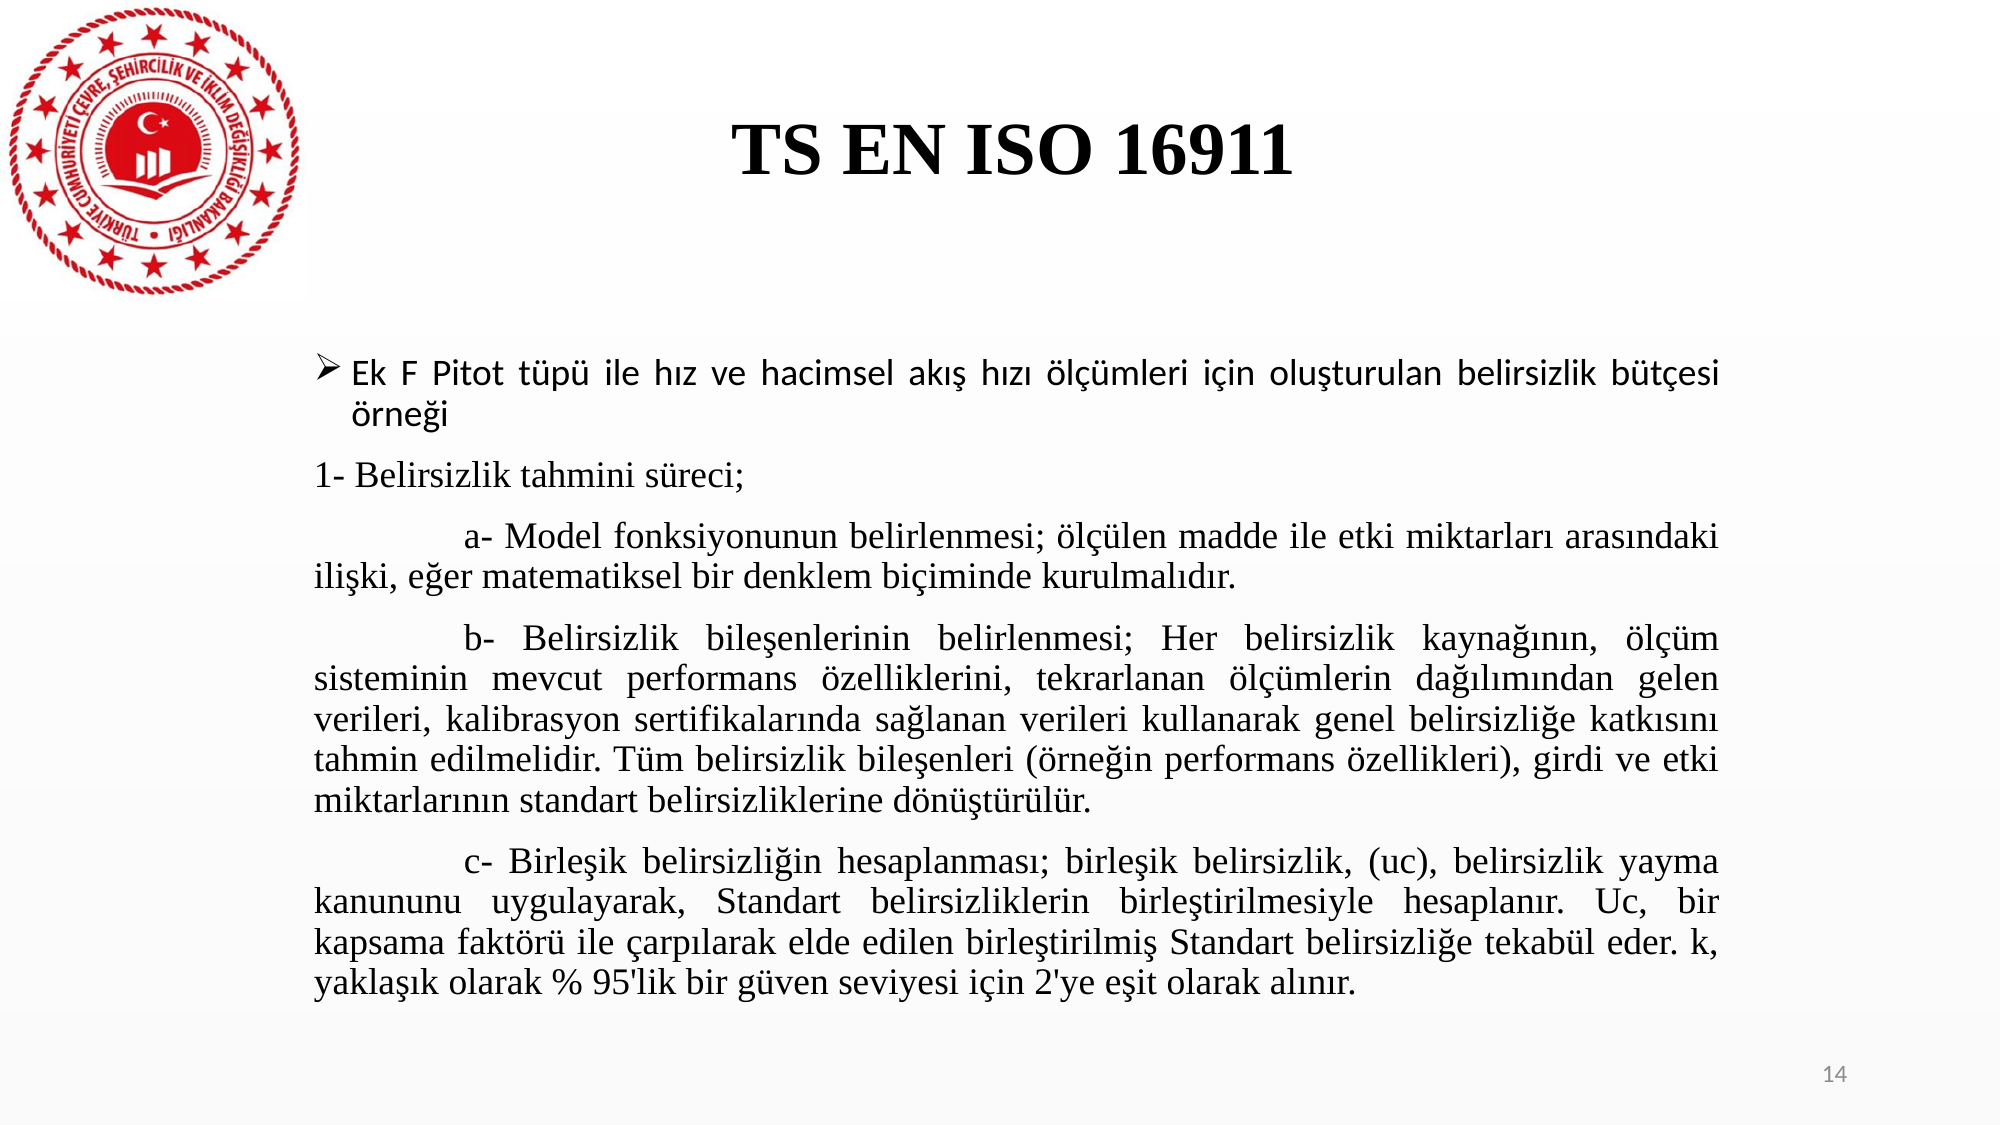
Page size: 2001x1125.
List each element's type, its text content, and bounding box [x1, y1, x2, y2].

title TS EN ISO 16911 [306, 42, 1877, 260]
list Ek F Pitot tüpü ile hız ve hacimsel akış hızı ölçümleri için oluşturulan belirsizlik bütçesi örneği 1- Belirsizlik tahmini süreci; a- Model fonksiyonunun belirlenmesi; ölçülen madde ile etki miktarları arasındaki ilişki, eğer matematiksel bir denklem biçiminde kurulmalıdır. b- Belirsizlik bileşenlerinin belirlenmesi; Her belirsizlik kaynağının, ölçüm sisteminin mevcut performans özelliklerini, tekrarlanan ölçümlerin dağılımından gelen verileri, kalibrasyon sertifikalarında sağlanan verileri kullanarak genel belirsizliğe katkısını tahmin edilmelidir. Tüm belirsizlik bileşenleri (örneğin performans özellikleri), girdi ve etki miktarlarının standart belirsizliklerine dönüştürülür. c- Birleşik belirsizliğin hesaplanması; birleşik belirsizlik, (uc), belirsizlik yayma kanununu uygulayarak, Standart belirsizliklerin birleştirilmesiyle hesaplanır. Uc, bir kapsama faktörü ile çarpılarak elde edilen birleştirilmiş Standart belirsizliğe tekabül eder. k, yaklaşık olarak % 95'lik bir güven seviyesi için 2'ye eşit olarak alınır. [299, 345, 1737, 1022]
slide_number 14 [1412, 1042, 1863, 1103]
picture [0, 0, 306, 302]
